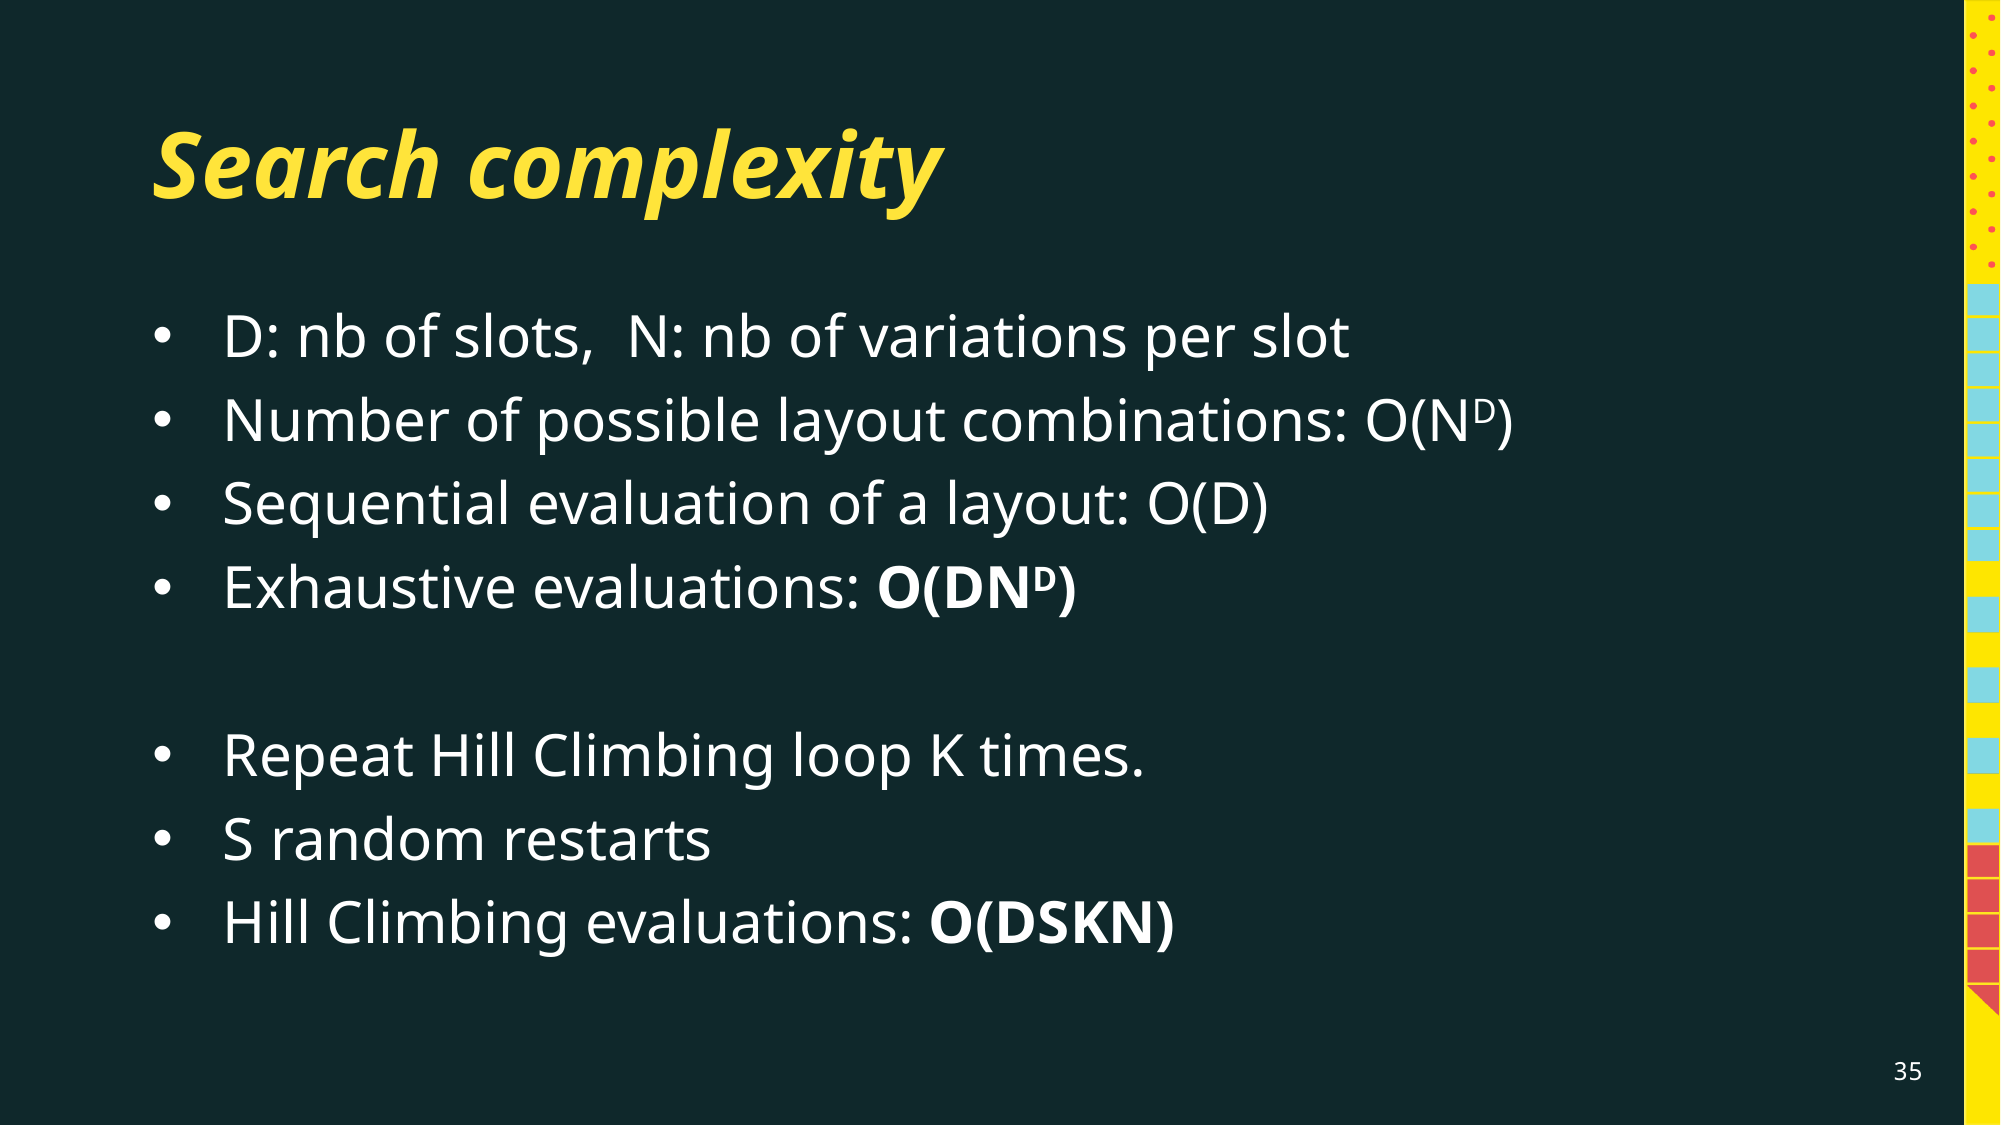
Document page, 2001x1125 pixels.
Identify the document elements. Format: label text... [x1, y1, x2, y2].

list D: nb of slots, N: nb of variations per slot Number of possible layout combinations: O(ND) Sequential evaluation of a layout: O(D) Exhaustive evaluations: O(DND) Repeat Hill Climbing loop K times. S random restarts Hill Climbing evaluations: O(DSKN) [137, 299, 1863, 1014]
title Search complexity [137, 59, 1863, 278]
slide_number 35 [1488, 1042, 1939, 1103]
picture [1964, 0, 2001, 1125]
